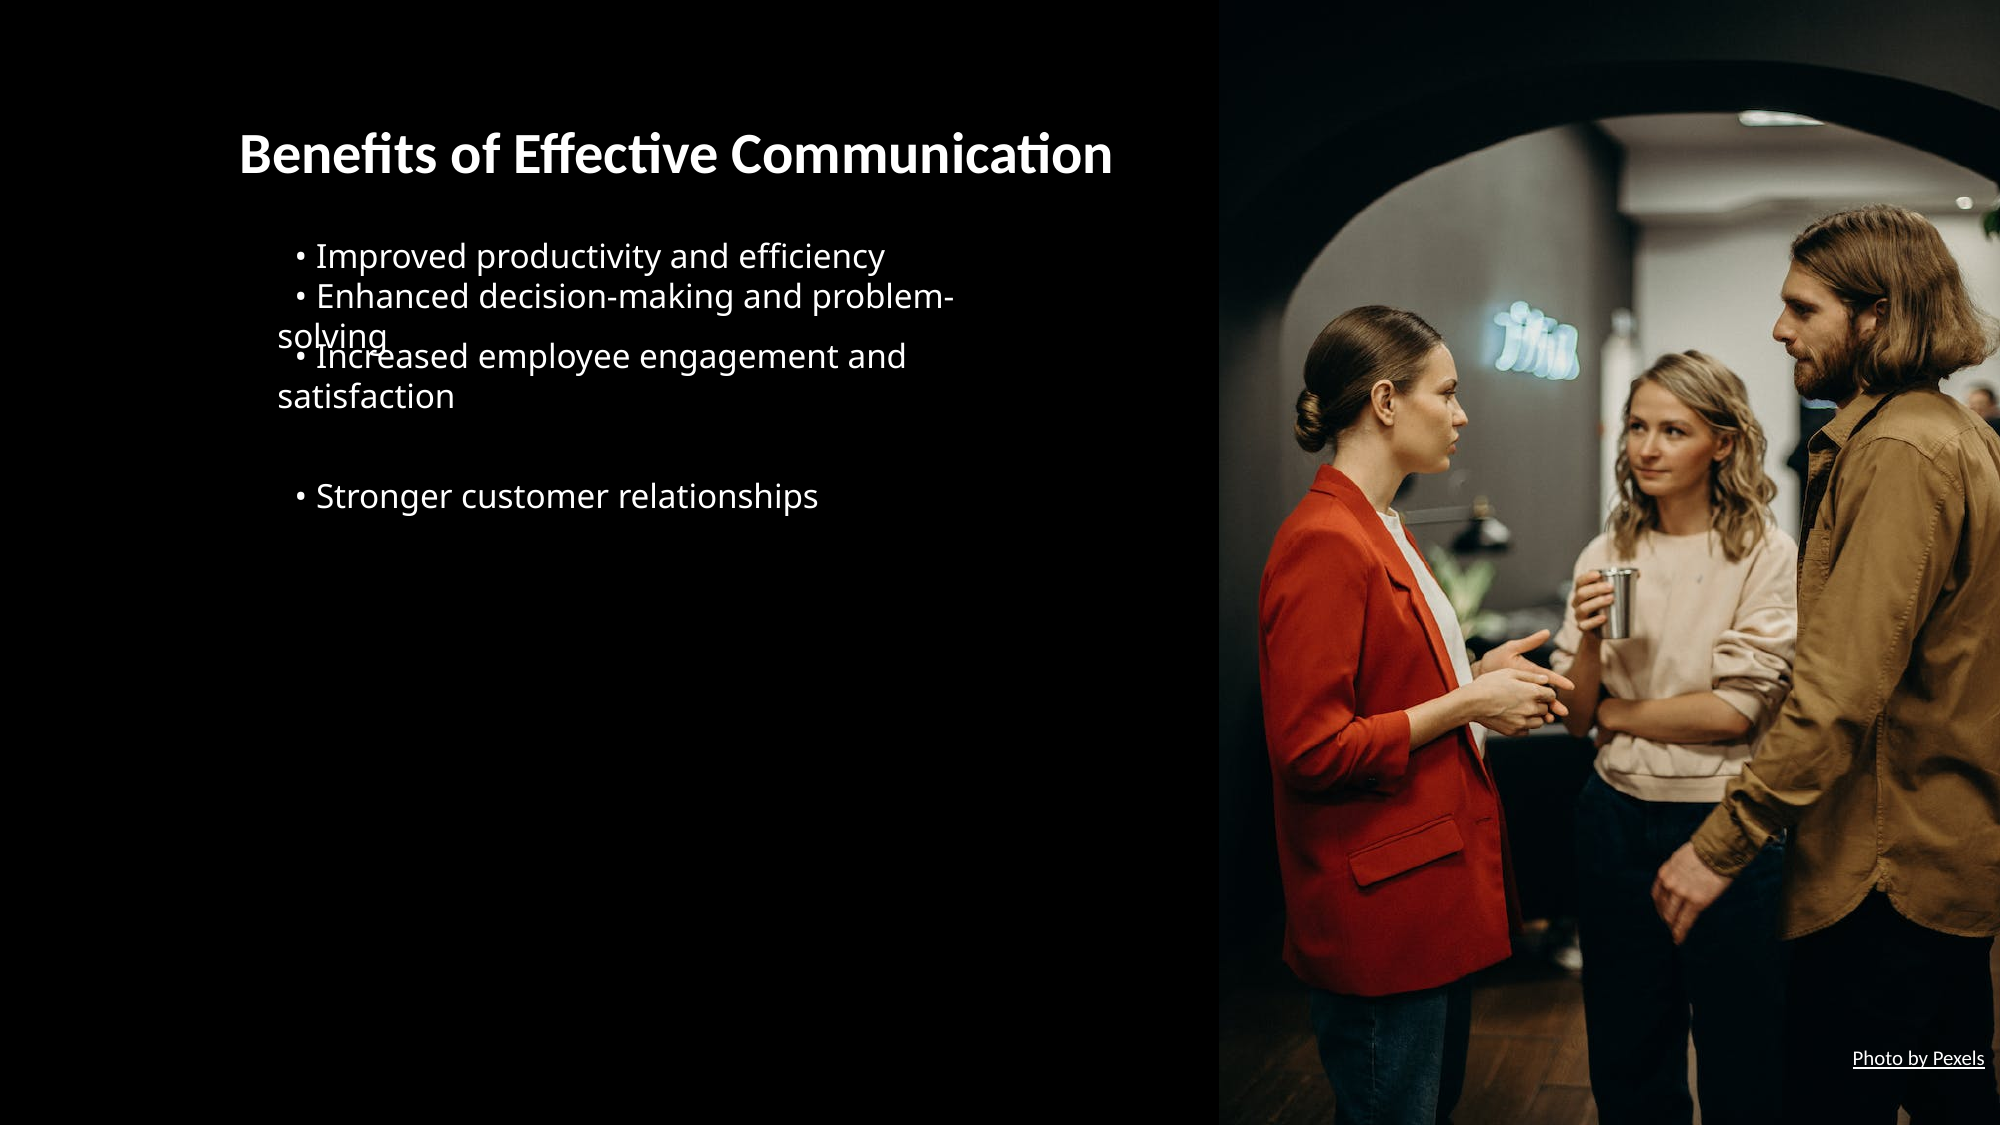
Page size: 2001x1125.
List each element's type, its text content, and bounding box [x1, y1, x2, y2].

text_box Benefits of Effective Communication [225, 112, 1219, 188]
text_box • Improved productivity and efficiency [262, 217, 1013, 277]
picture [1219, 0, 2000, 1125]
text_box • Enhanced decision-making and problem-solving [262, 277, 1013, 337]
text_box • Increased employee engagement and satisfaction [262, 337, 1013, 413]
text_box • Stronger customer relationships [262, 457, 1013, 533]
